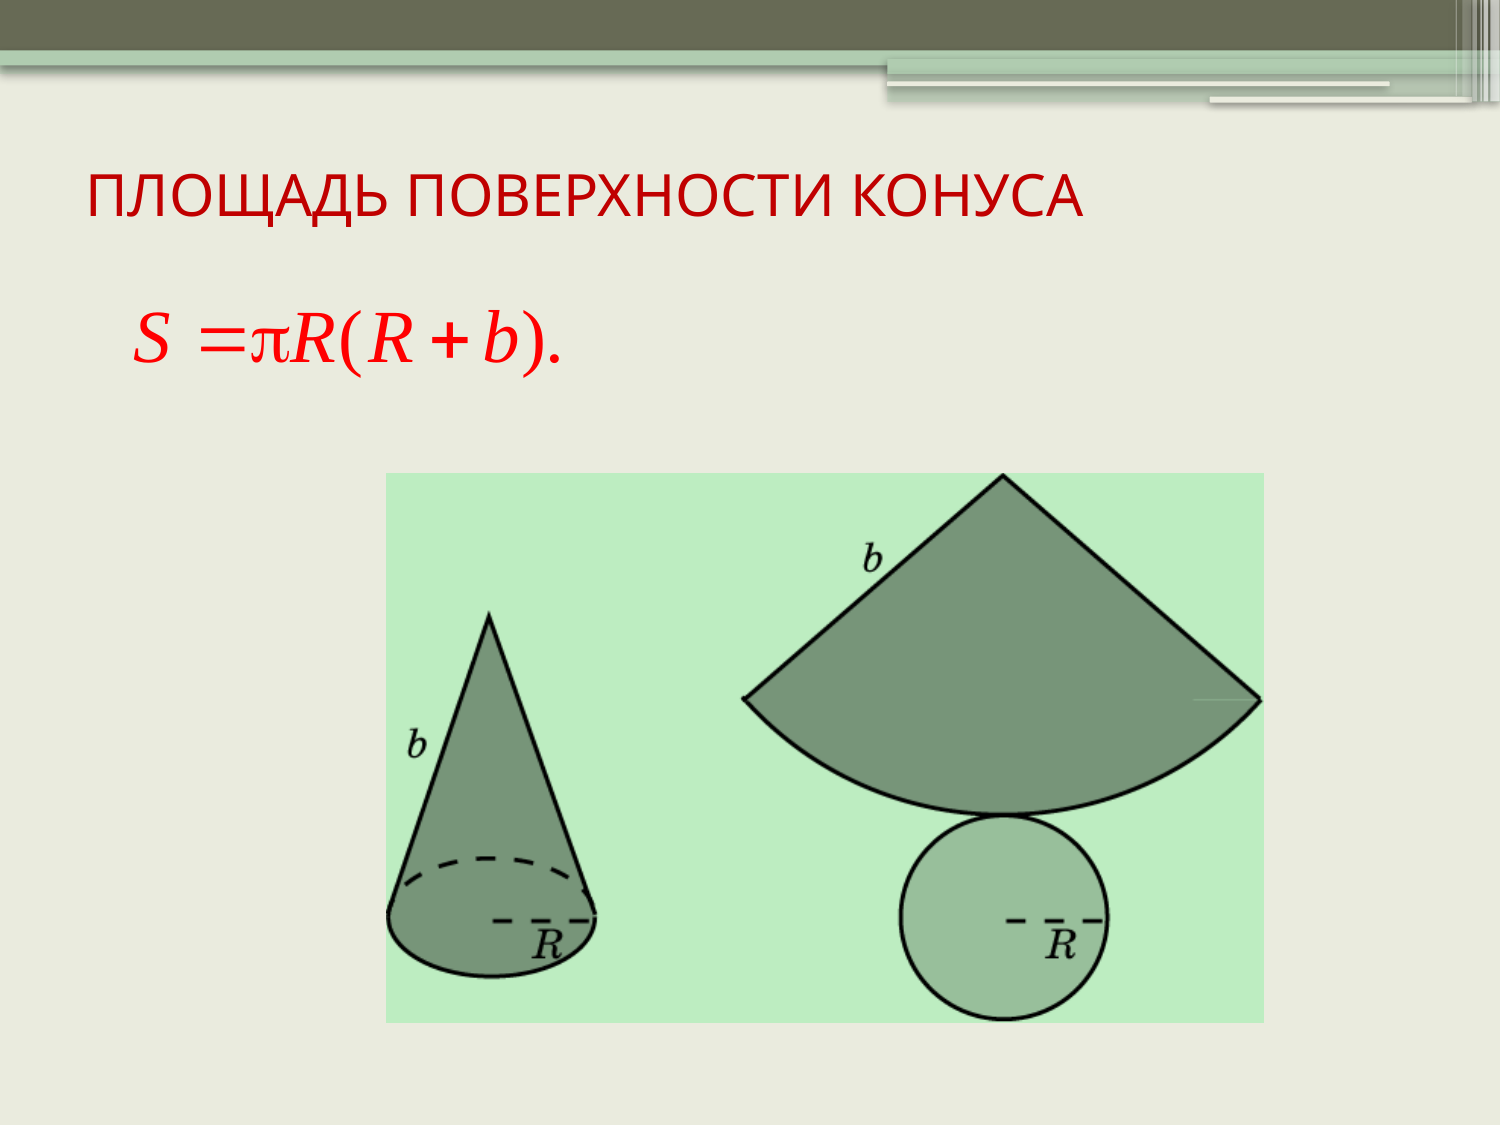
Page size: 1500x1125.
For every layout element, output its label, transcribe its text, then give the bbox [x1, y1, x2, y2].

title ПЛОЩАДЬ ПОВЕРХНОСТИ КОНУСА [70, 105, 1421, 281]
picture [386, 472, 1264, 1023]
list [128, 304, 563, 385]
